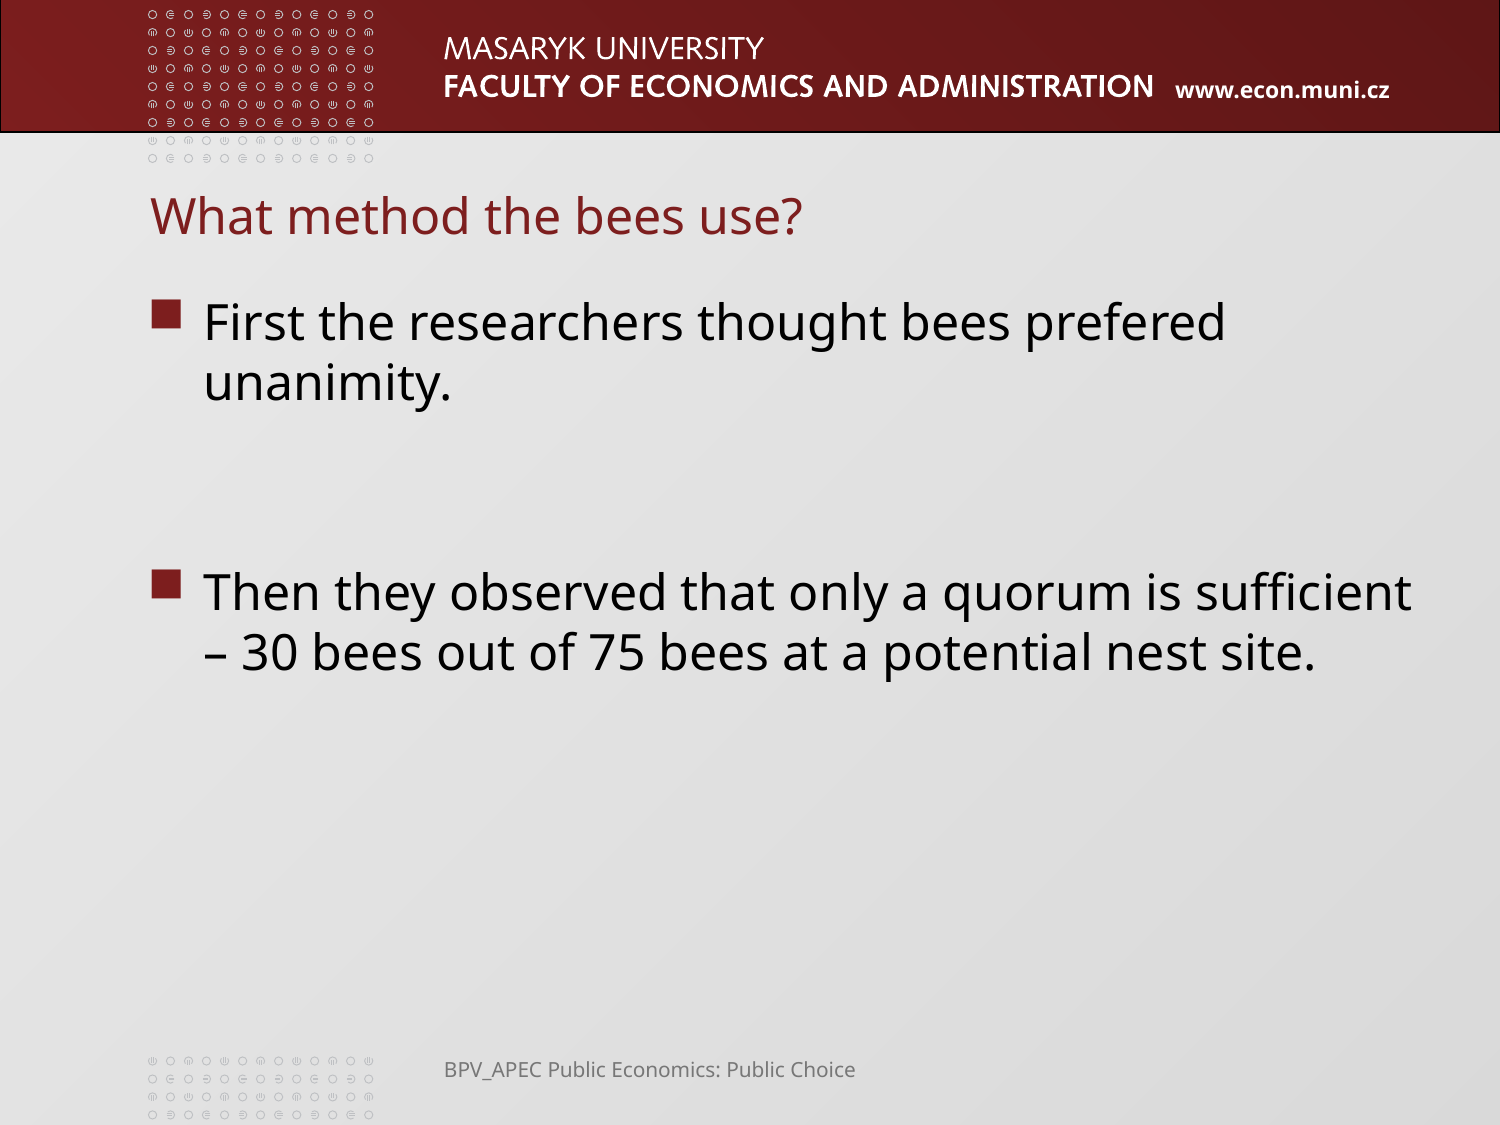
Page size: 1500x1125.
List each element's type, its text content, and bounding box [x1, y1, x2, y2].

list First the researchers thought bees prefered unanimity. Then they observed that only a quorum is sufficient – 30 bees out of 75 bees at a potential nest site. [147, 290, 1423, 1006]
title What method the bees use? [150, 184, 1425, 268]
footer BPV_APEC Public Economics: Public Choice [444, 1056, 1279, 1100]
